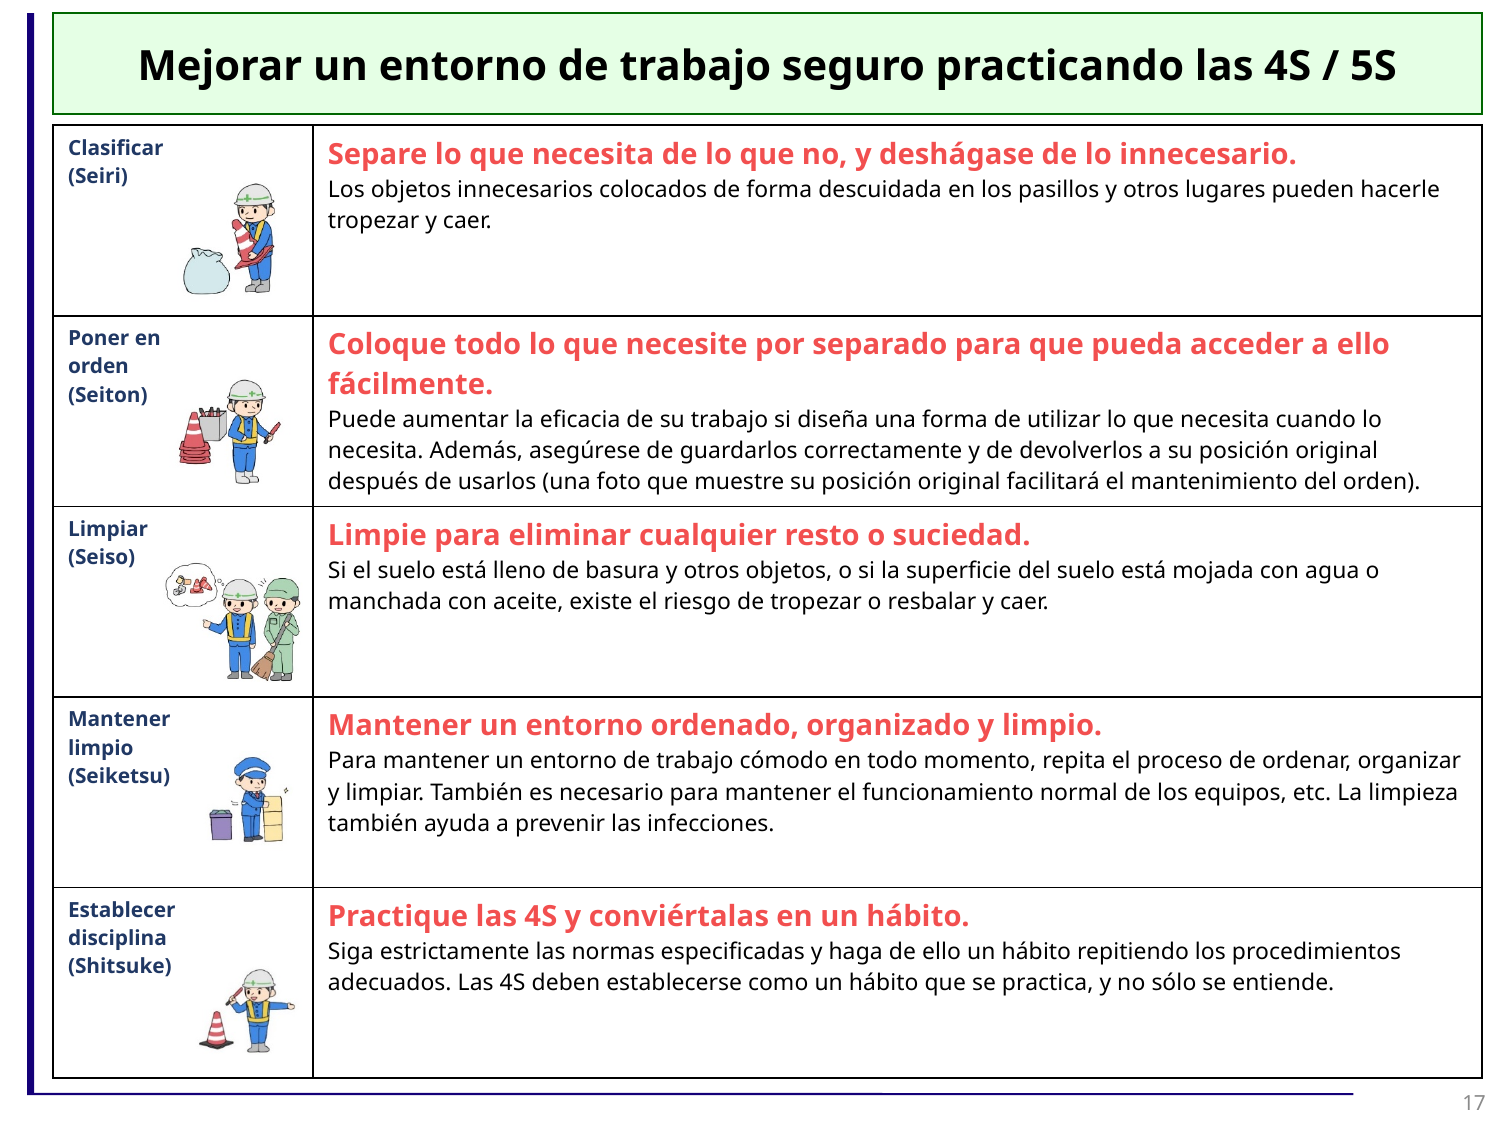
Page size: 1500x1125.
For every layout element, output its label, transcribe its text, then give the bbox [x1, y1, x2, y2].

table_cell Limpie para eliminar cualquier resto o suciedad. Si el suelo está lleno de basura y otros objetos, o si la superficie del suelo está mojada con agua o manchada con aceite, existe el riesgo de tropezar o resbalar y caer. [314, 507, 1481, 696]
table_cell Practique las 4S y conviértalas en un hábito. Siga estrictamente las normas especificadas y haga de ello un hábito repitiendo los procedimientos adecuados. Las 4S deben establecerse como un hábito que se practica, y no sólo se entiende. [314, 888, 1481, 1077]
picture [163, 560, 303, 683]
table_cell Poner en orden (Seiton) [54, 317, 312, 506]
picture [166, 170, 300, 304]
table_cell Mantener limpio (Seiketsu) [54, 698, 312, 887]
table_cell Coloque todo lo que necesite por separado para que pueda acceder a ello fácilmente. Puede aumentar la eficacia de su trabajo si diseña una forma de utilizar lo que necesita cuando lo necesita. Además, asegúrese de guardarlos correctamente y de devolverlos a su posición original después de usarlos (una foto que muestre su posición original facilitará el mantenimiento del orden). [314, 317, 1481, 506]
table_cell Establecer disciplina (Shitsuke) [54, 888, 312, 1077]
picture [169, 368, 297, 496]
slide_number 17 [1163, 1074, 1500, 1125]
picture [191, 954, 303, 1066]
table_cell Mantener un entorno ordenado, organizado y limpio. Para mantener un entorno de trabajo cómodo en todo momento, repita el proceso de ordenar, organizar y limpiar. También es necesario para mantener el funcionamiento normal de los equipos, etc. La limpieza también ayuda a prevenir las infecciones. [314, 698, 1481, 887]
picture [194, 751, 298, 855]
table_cell Limpiar (Seiso) [54, 507, 312, 696]
table_header Separe lo que necesita de lo que no, y deshágase de lo innecesario. Los objetos innecesarios colocados de forma descuidada en los pasillos y otros lugares pueden hacerle tropezar y caer. [314, 126, 1481, 315]
text_box Mejorar un entorno de trabajo seguro practicando las 4S / 5S [52, 12, 1483, 115]
table_header Clasificar (Seiri) [54, 126, 312, 315]
